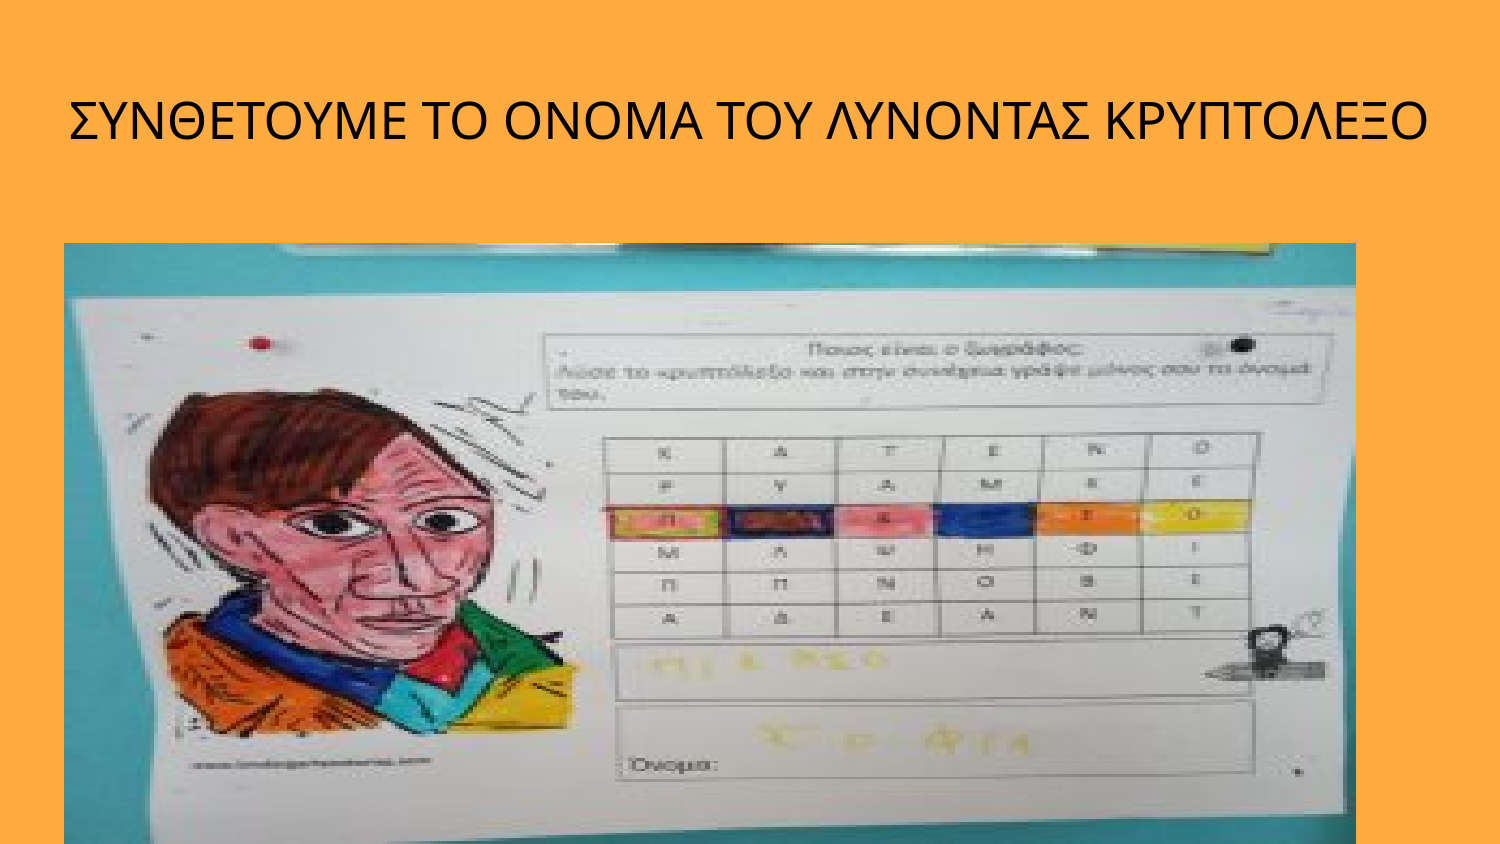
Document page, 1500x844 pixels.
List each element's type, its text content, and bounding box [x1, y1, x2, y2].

title ΣΥΝΘΕΤΟΥΜΕ ΤΟ ΟΝΟΜΑ ΤΟΥ ΛΥΝΟΝΤΑΣ ΚΡΥΠΤΟΛΕΞΟ [51, 72, 1449, 167]
picture [63, 242, 1357, 844]
